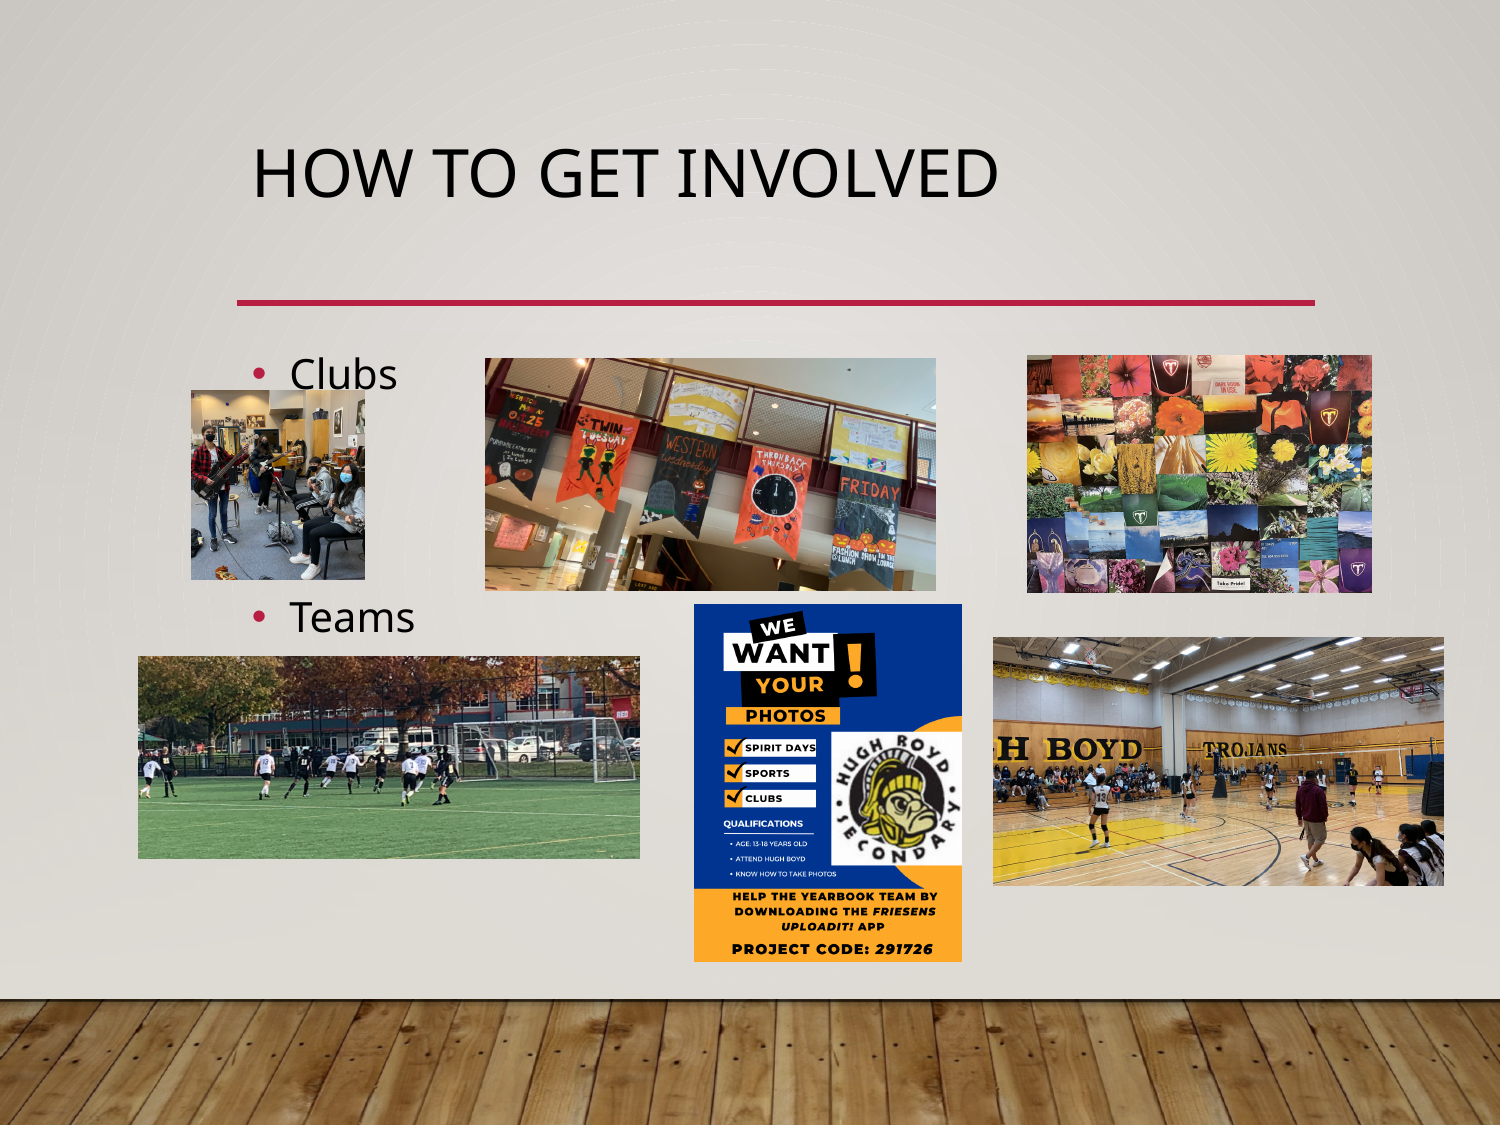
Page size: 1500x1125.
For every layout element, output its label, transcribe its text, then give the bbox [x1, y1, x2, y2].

title How to get involved [236, 131, 1315, 305]
picture [485, 358, 936, 592]
picture [0, 999, 1500, 1125]
picture [138, 656, 641, 860]
list Clubs Teams [236, 330, 1315, 897]
picture [191, 389, 365, 581]
picture [1027, 355, 1372, 594]
picture [992, 637, 1444, 886]
picture [694, 604, 962, 962]
